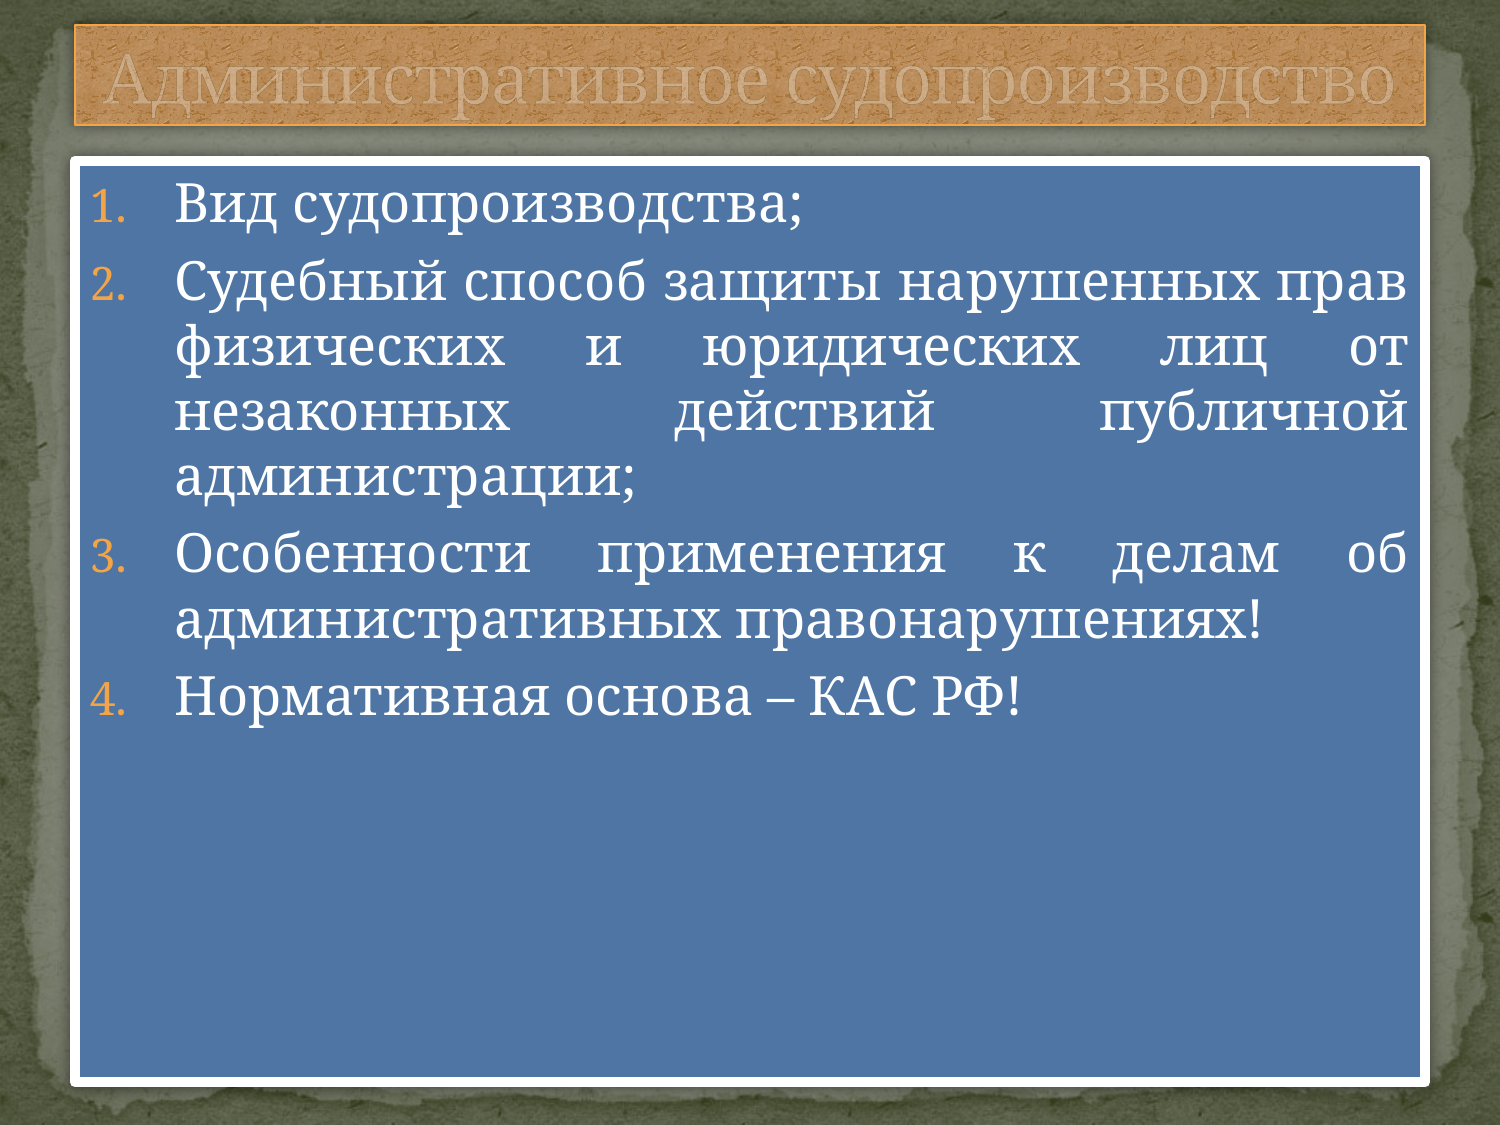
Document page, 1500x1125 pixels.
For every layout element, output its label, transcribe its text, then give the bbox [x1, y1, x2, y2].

list Вид судопроизводства; Судебный способ защиты нарушенных прав физических и юридических лиц от незаконных действий публичной администрации; Особенности применения к делам об административных правонарушениях! Нормативная основа – КАС РФ! [70, 156, 1430, 1087]
title Административное судопроизводство [74, 24, 1426, 126]
